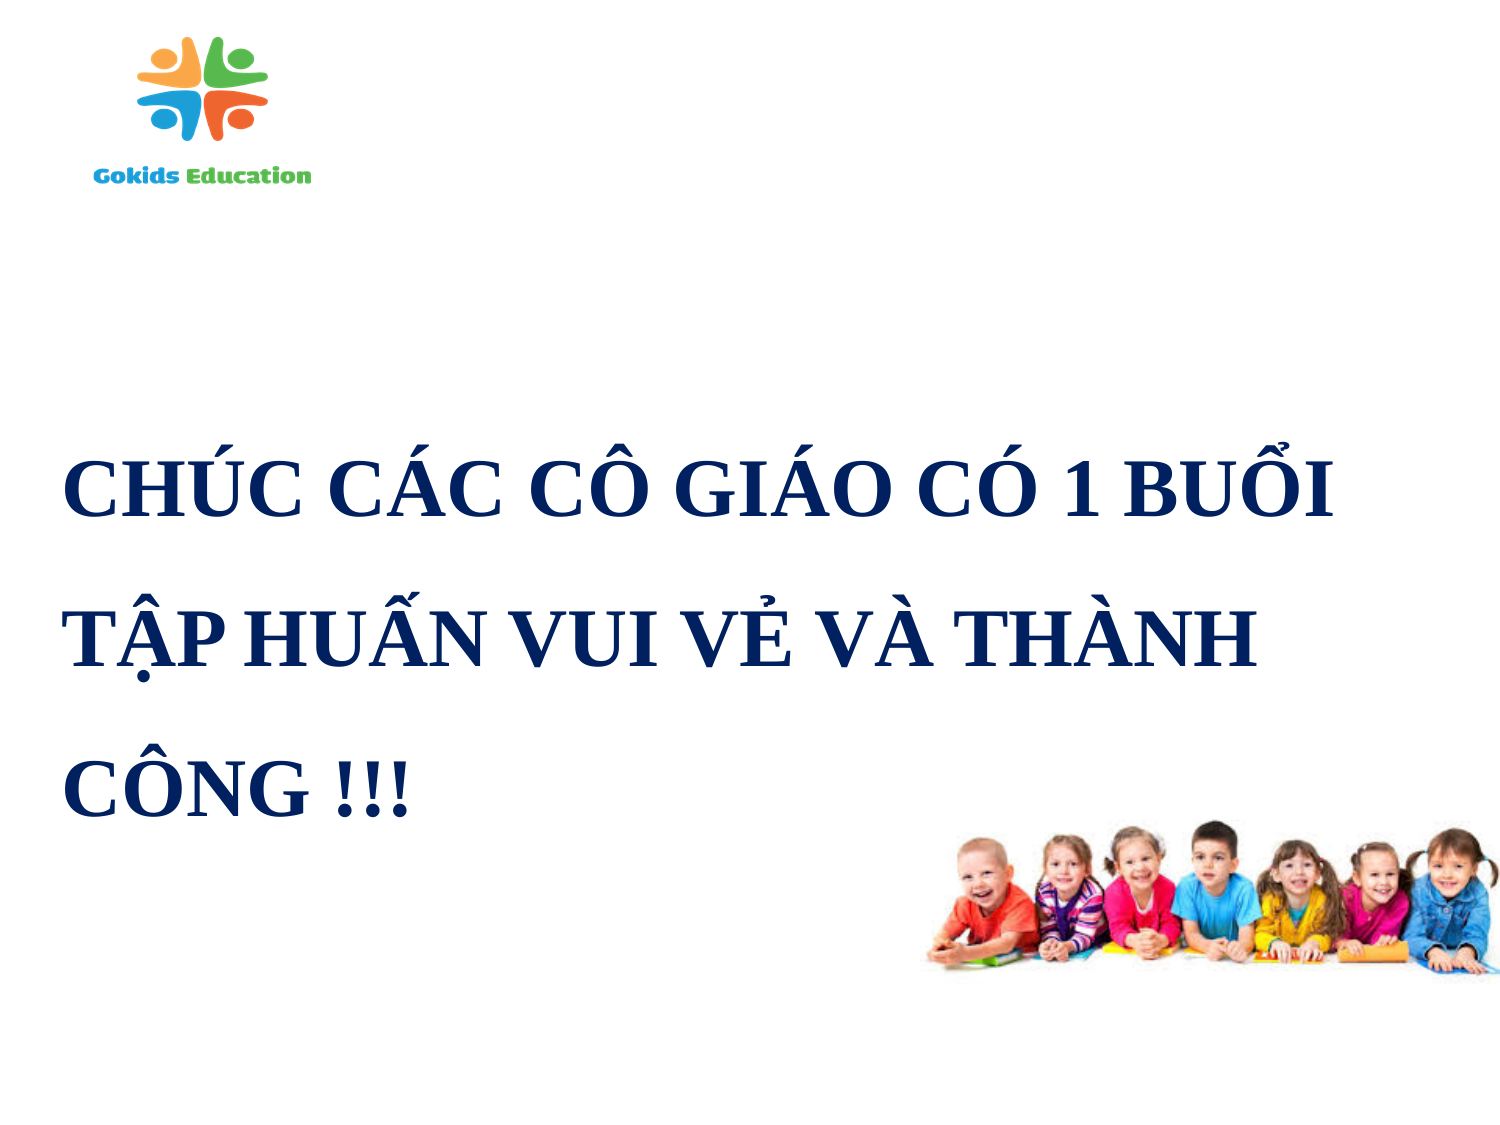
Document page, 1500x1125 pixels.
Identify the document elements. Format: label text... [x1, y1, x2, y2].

picture [93, 37, 312, 189]
text_box CHÚC CÁC CÔ GIÁO CÓ 1 BUỔI TẬP HUẤN VUI VẺ VÀ THÀNH CÔNG !!! [53, 379, 1450, 1038]
picture [919, 795, 1500, 1009]
